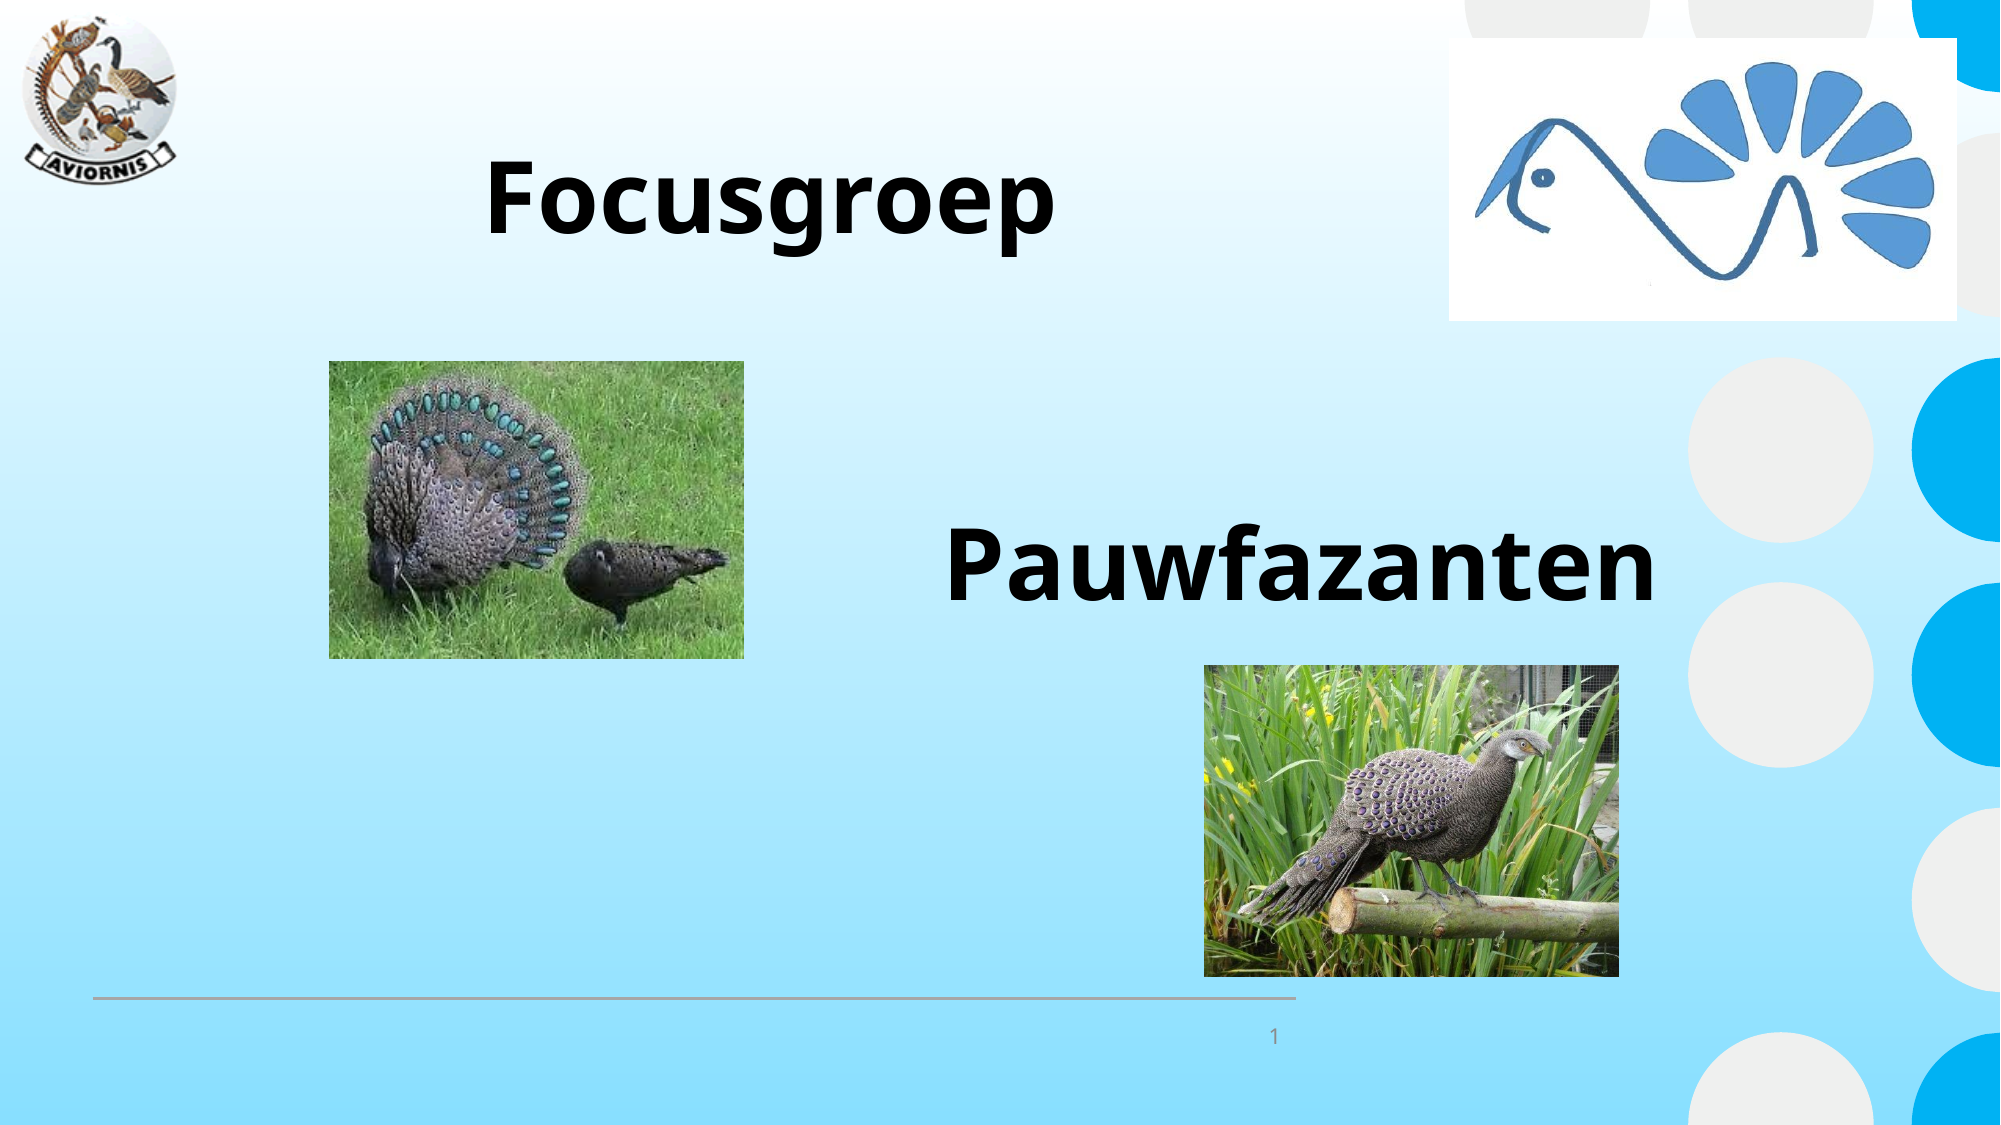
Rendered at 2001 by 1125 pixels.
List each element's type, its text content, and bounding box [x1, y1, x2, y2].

list Pauwfazanten [823, 354, 2000, 946]
picture [0, 6, 212, 193]
picture [329, 361, 744, 659]
picture [1449, 38, 1957, 321]
picture [1204, 665, 1619, 977]
slide_number 1 [1162, 1007, 1297, 1068]
title Focusgroep [270, 126, 1297, 335]
